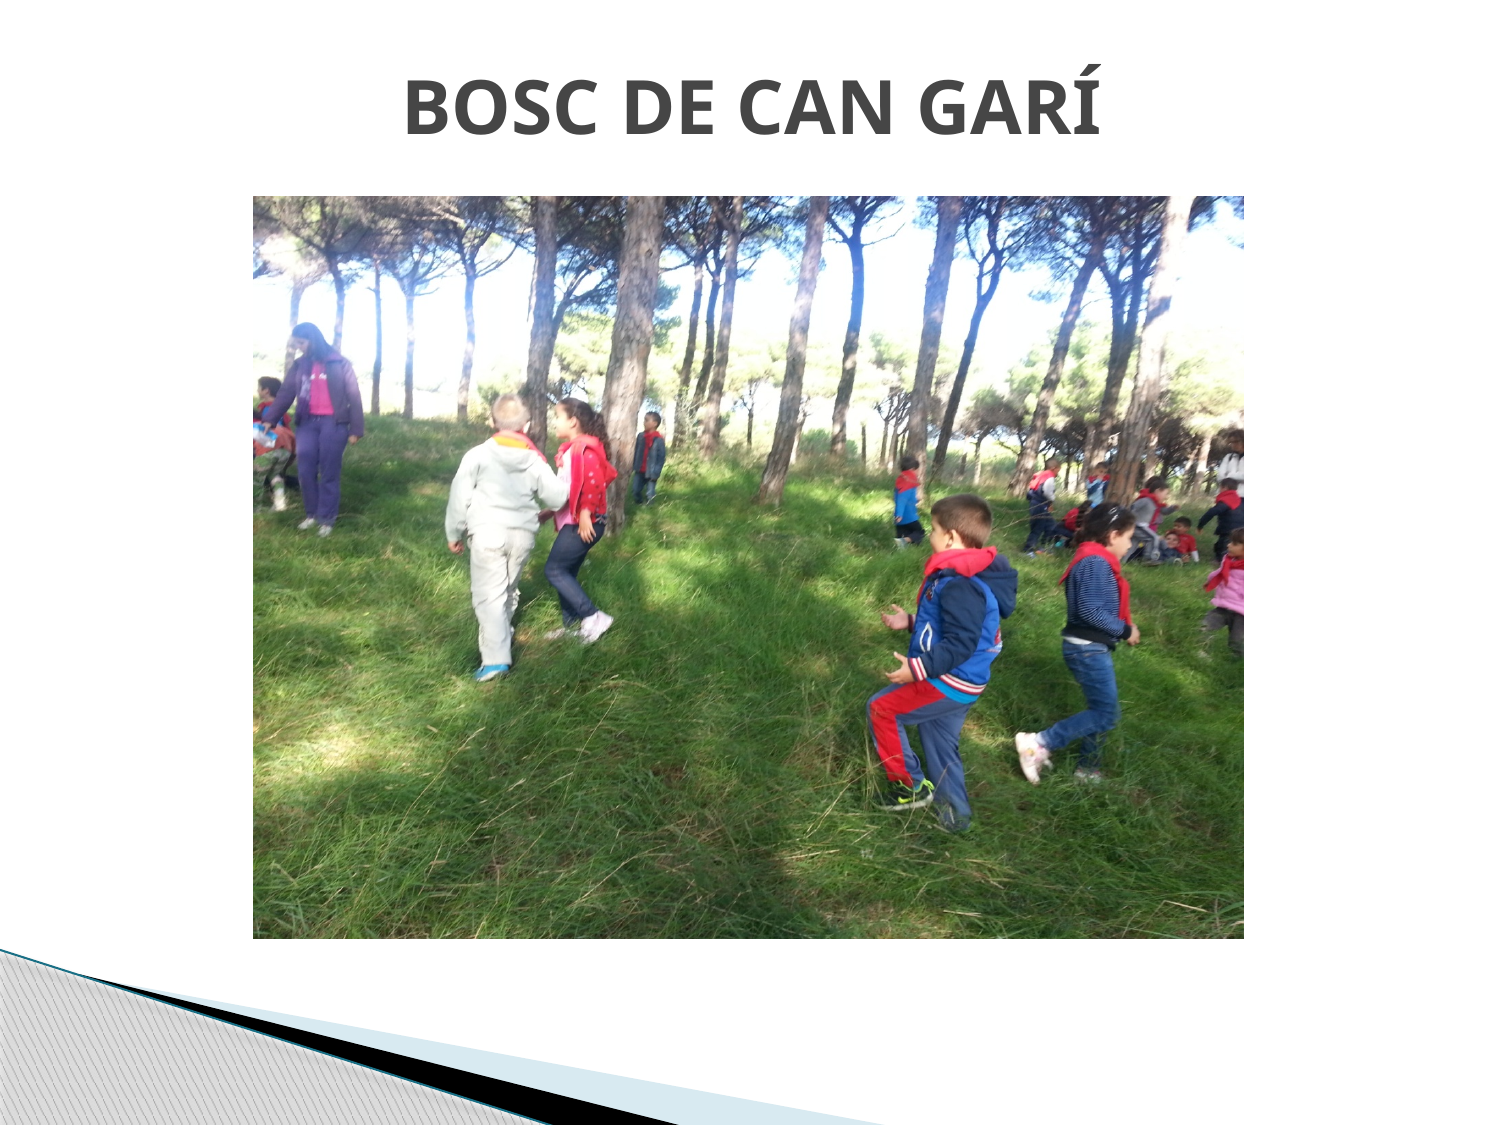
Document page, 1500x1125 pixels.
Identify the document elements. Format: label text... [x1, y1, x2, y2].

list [253, 195, 1245, 939]
title BOSC DE CAN GARÍ [386, 35, 1227, 175]
